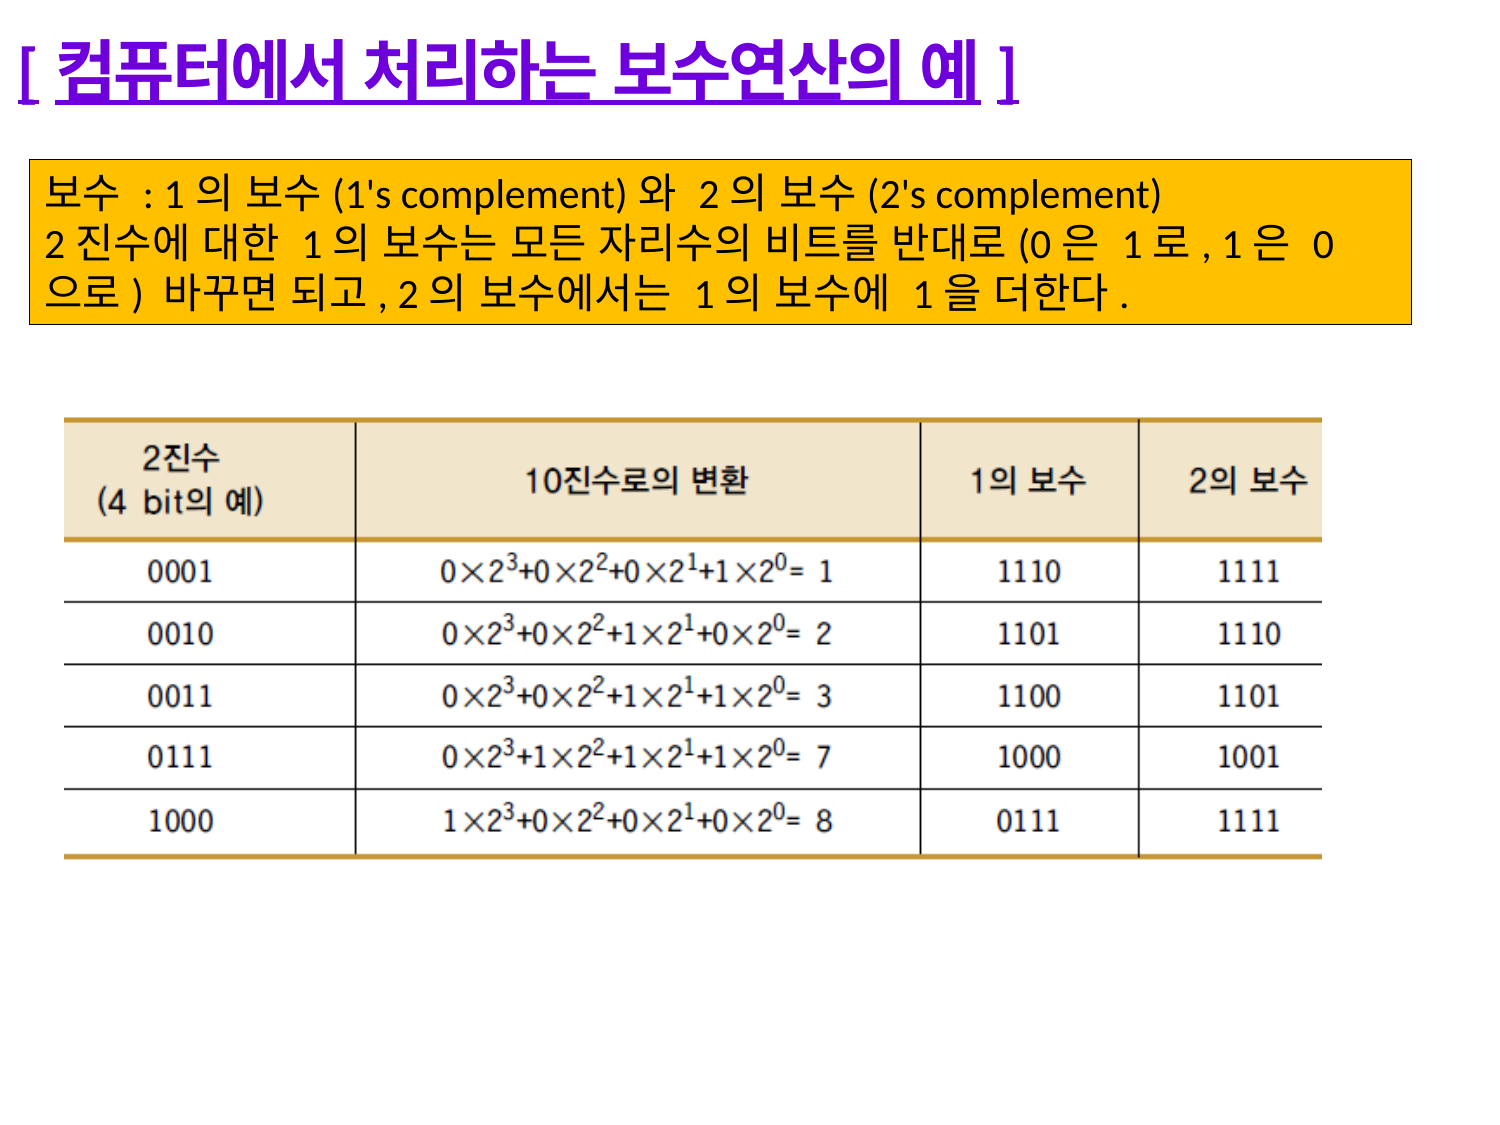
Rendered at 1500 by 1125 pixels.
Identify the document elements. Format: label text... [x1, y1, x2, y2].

text_box 보수 : 1의 보수(1's complement)와 2의 보수(2's complement) 2진수에 대한 1의 보수는 모든 자리수의 비트를 반대로(0은 1로, 1은 0으로) 바꾸면 되고, 2의 보수에서는 1의 보수에 1을 더한다. [29, 159, 1412, 325]
picture [64, 396, 1322, 870]
title [컴퓨터에서 처리하는 보수연산의 예] [17, 37, 1489, 126]
